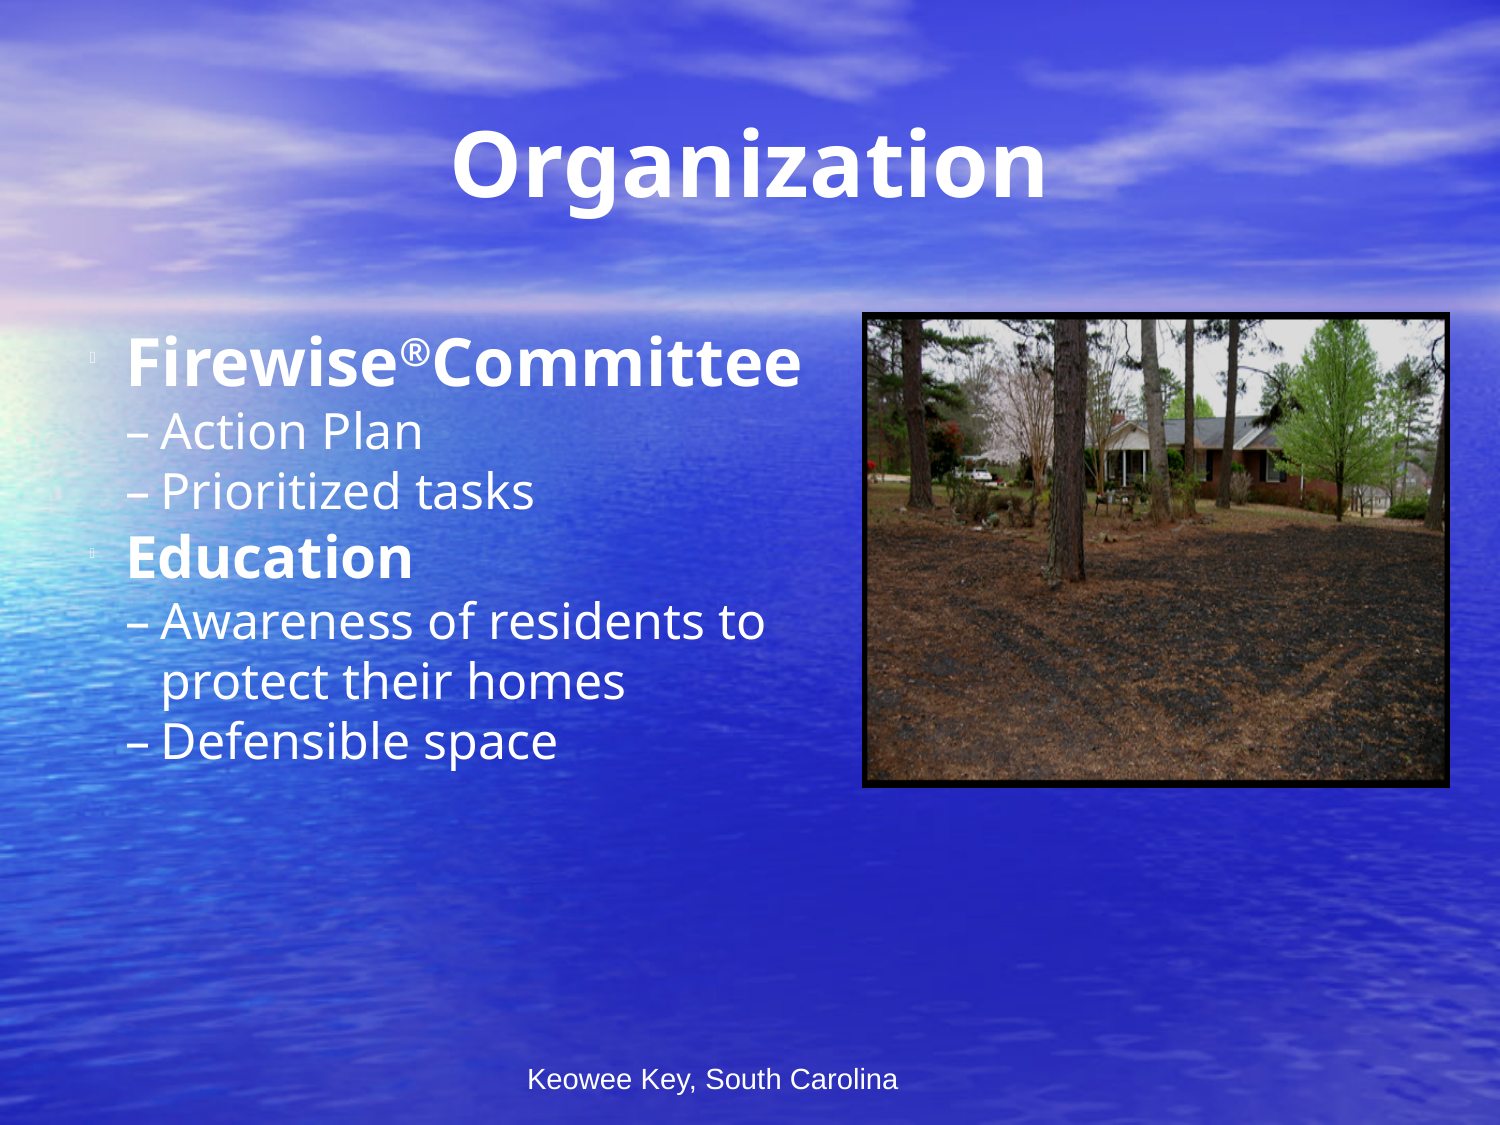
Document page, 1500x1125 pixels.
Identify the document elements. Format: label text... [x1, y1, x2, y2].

picture [0, 0, 1500, 1125]
text_box Firewise®Committee Action Plan Prioritized tasks Education Awareness of residents to protect their homes Defensible space [75, 312, 838, 988]
text_box Organization [75, 47, 1425, 275]
text_box Keowee Key, South Carolina [512, 1024, 988, 1103]
